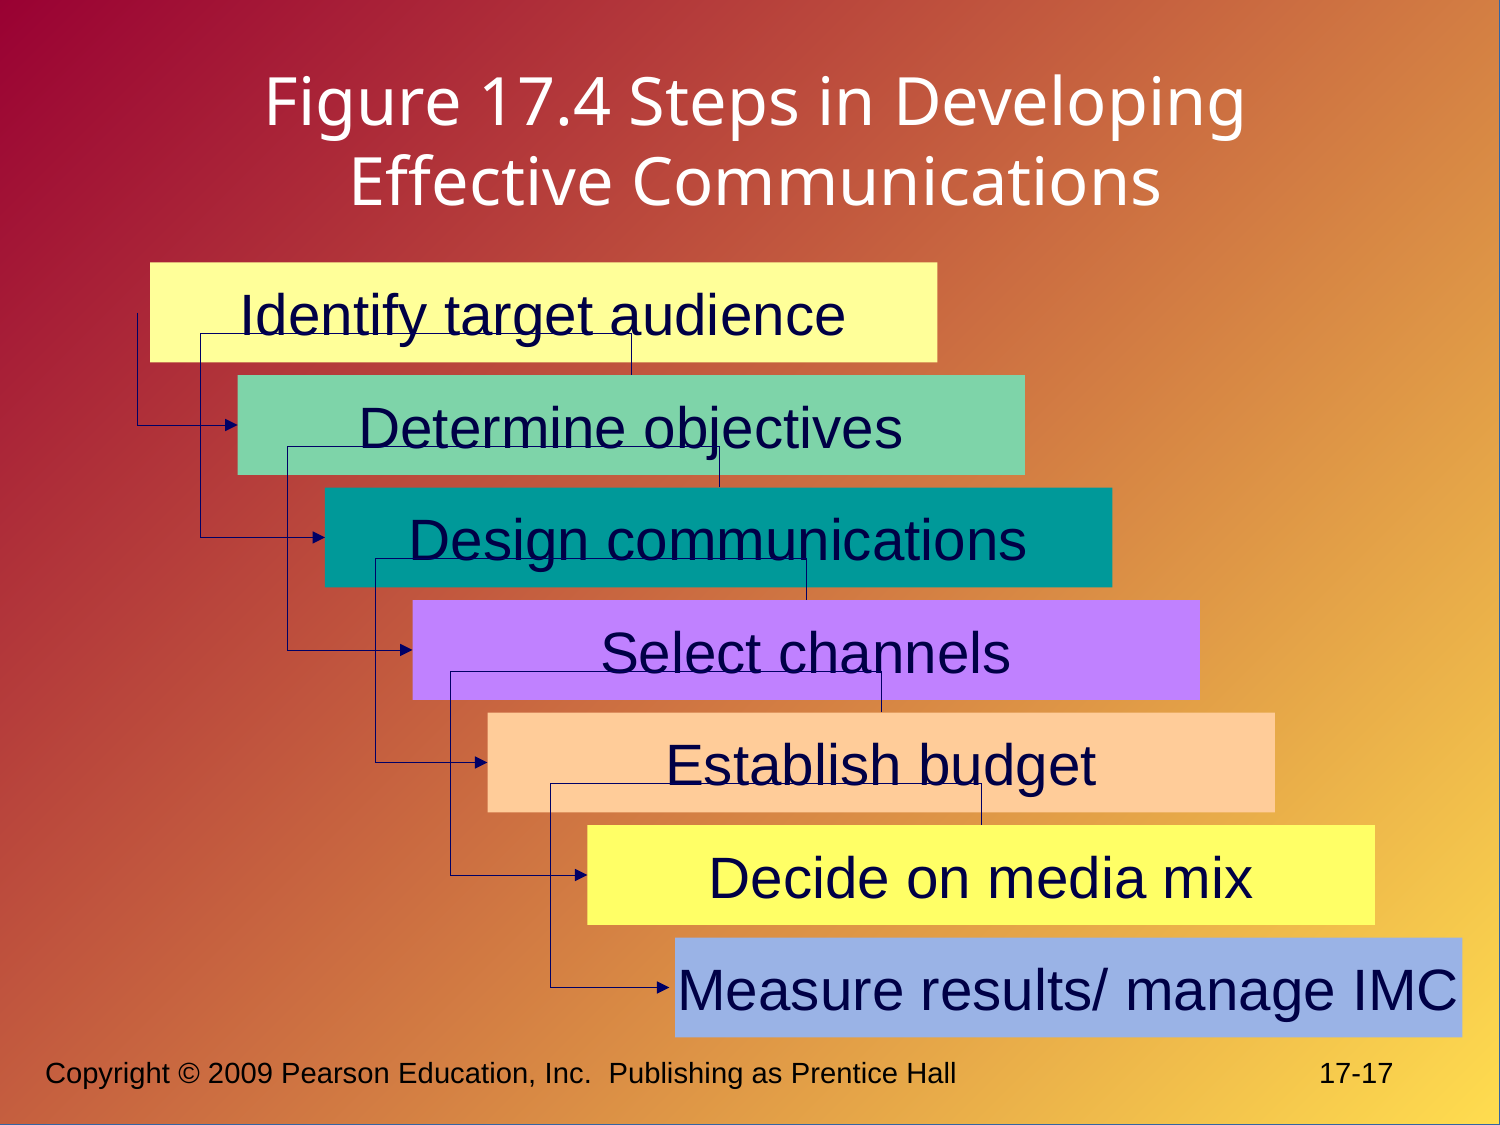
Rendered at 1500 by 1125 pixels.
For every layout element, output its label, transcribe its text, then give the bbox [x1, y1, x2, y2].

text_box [412, 599, 1201, 701]
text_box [237, 374, 1026, 476]
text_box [587, 824, 1376, 926]
text_box Copyright © 2009 Pearson Education, Inc. Publishing as Prentice Hall 17-17 [37, 1046, 1450, 1097]
text_box [137, 312, 200, 426]
text_box [287, 476, 720, 651]
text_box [487, 712, 1276, 813]
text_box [149, 262, 938, 363]
title Figure 17.4 Steps in Developing Effective Communications [124, 44, 1388, 234]
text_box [324, 487, 1113, 588]
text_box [674, 937, 1463, 1038]
text_box [549, 813, 982, 994]
text_box [374, 588, 807, 763]
text_box [200, 363, 632, 538]
text_box [449, 701, 882, 876]
